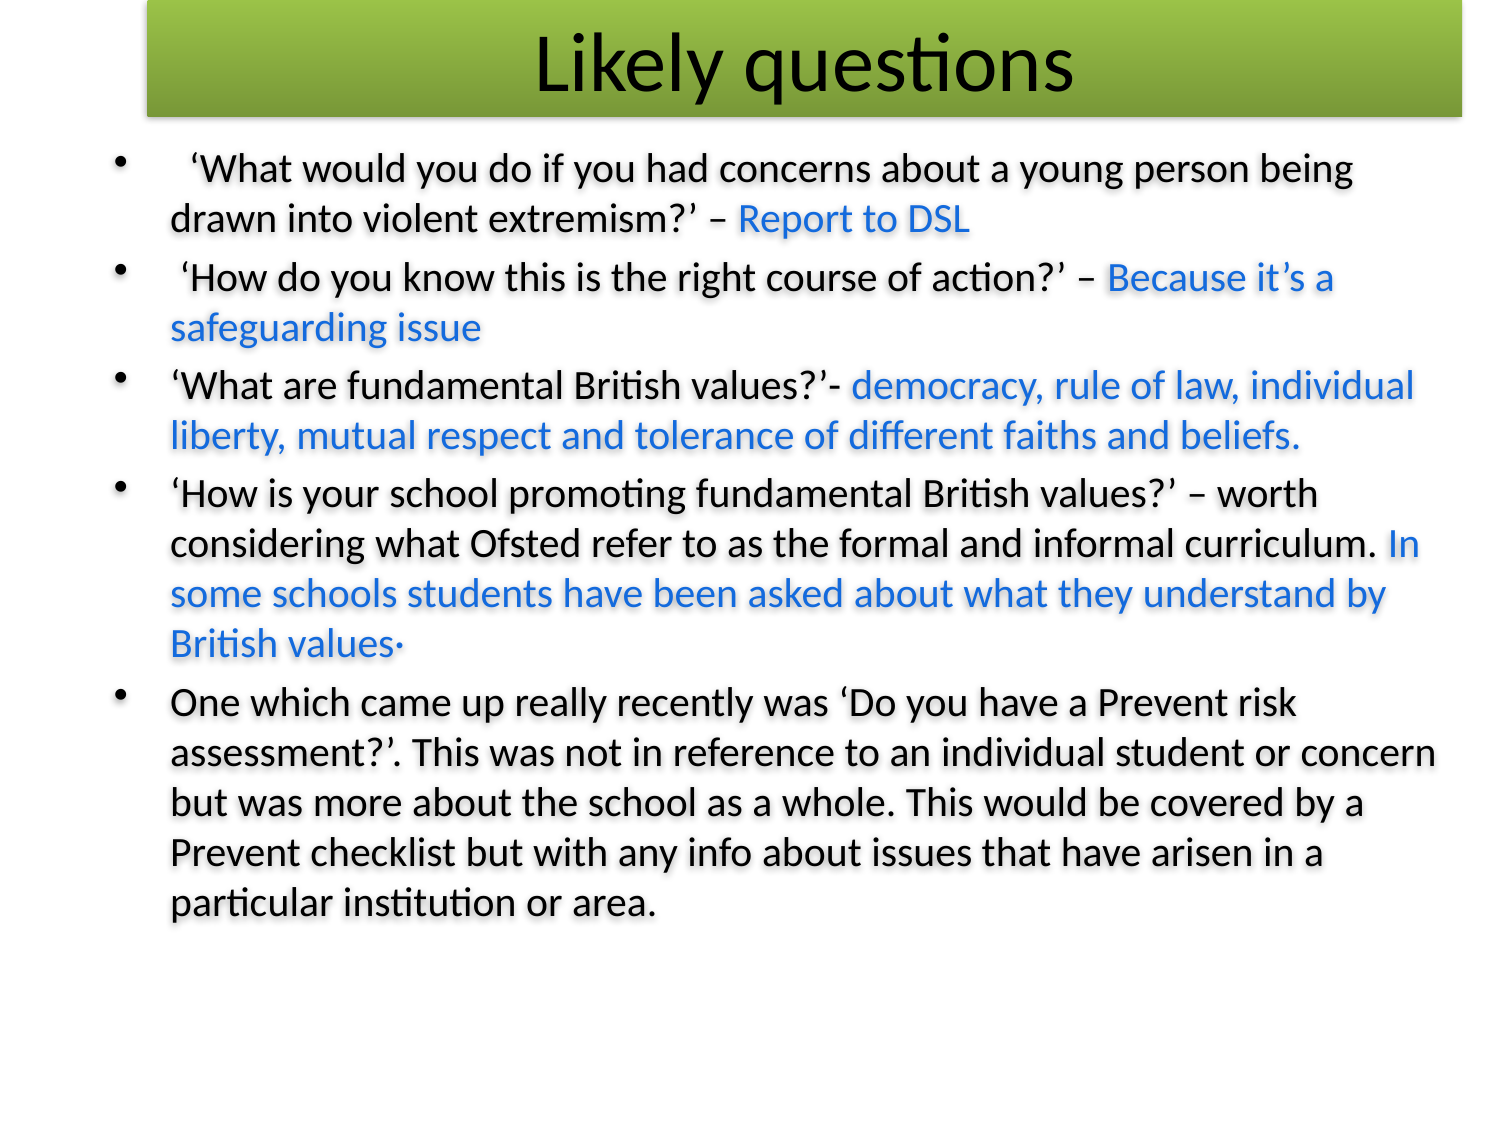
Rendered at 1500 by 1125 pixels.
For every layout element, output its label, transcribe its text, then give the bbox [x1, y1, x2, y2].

text_box Likely questions [147, 0, 1463, 117]
text_box ‘What would you do if you had concerns about a young person being drawn into violent extremism?’ – Report to DSL ‘How do you know this is the right course of action?’ – Because it’s a safeguarding issue ‘What are fundamental British values?’- democracy, rule of law, individual liberty, mutual respect and tolerance of different faiths and beliefs. ‘How is your school promoting fundamental British values?’ – worth considering what Ofsted refer to as the formal and informal curriculum. In some schools students have been asked about what they understand by British values· One which came up really recently was ‘Do you have a Prevent risk assessment?’. This was not in reference to an individual student or concern but was more about the school as a whole. This would be covered by a Prevent checklist but with any info about issues that have arisen in a particular institution or area. [99, 133, 1462, 1083]
